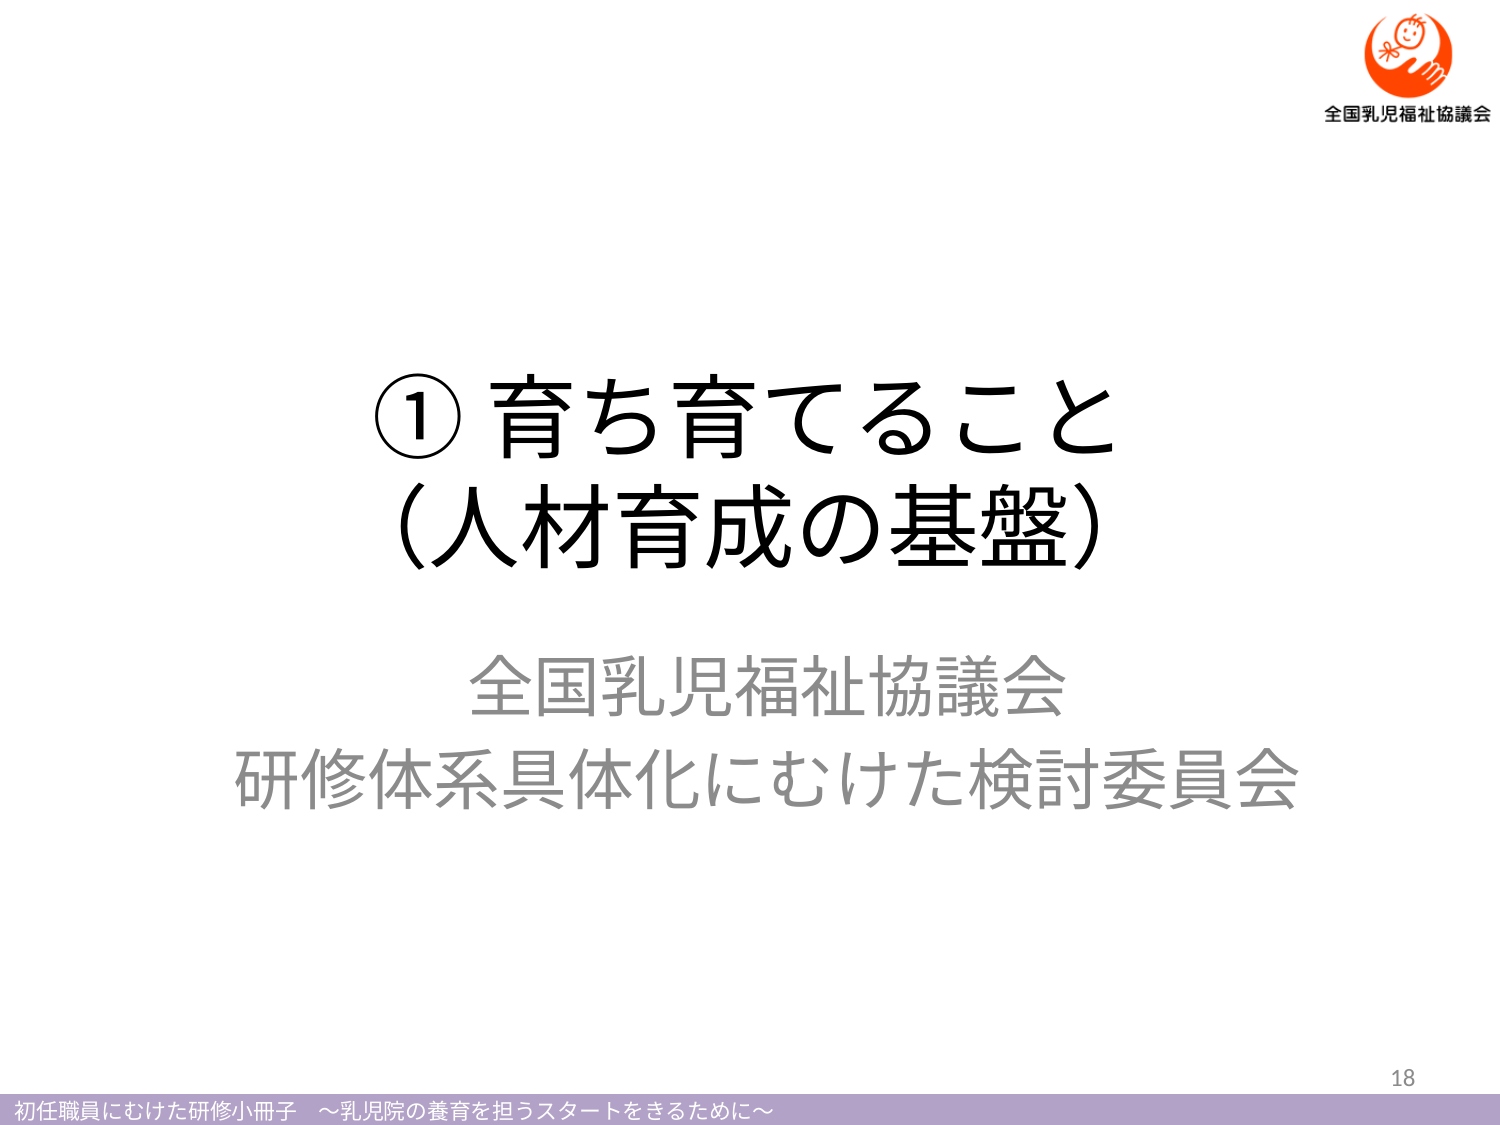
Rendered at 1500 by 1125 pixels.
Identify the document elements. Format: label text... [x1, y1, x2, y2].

slide_number 18 [1080, 1046, 1431, 1107]
picture [1322, 9, 1495, 126]
title ①育ち育てること （人材育成の基盤） [112, 349, 1388, 591]
subtitle 全国乳児福祉協議会 研修体系具体化にむけた検討委員会 [194, 637, 1341, 925]
